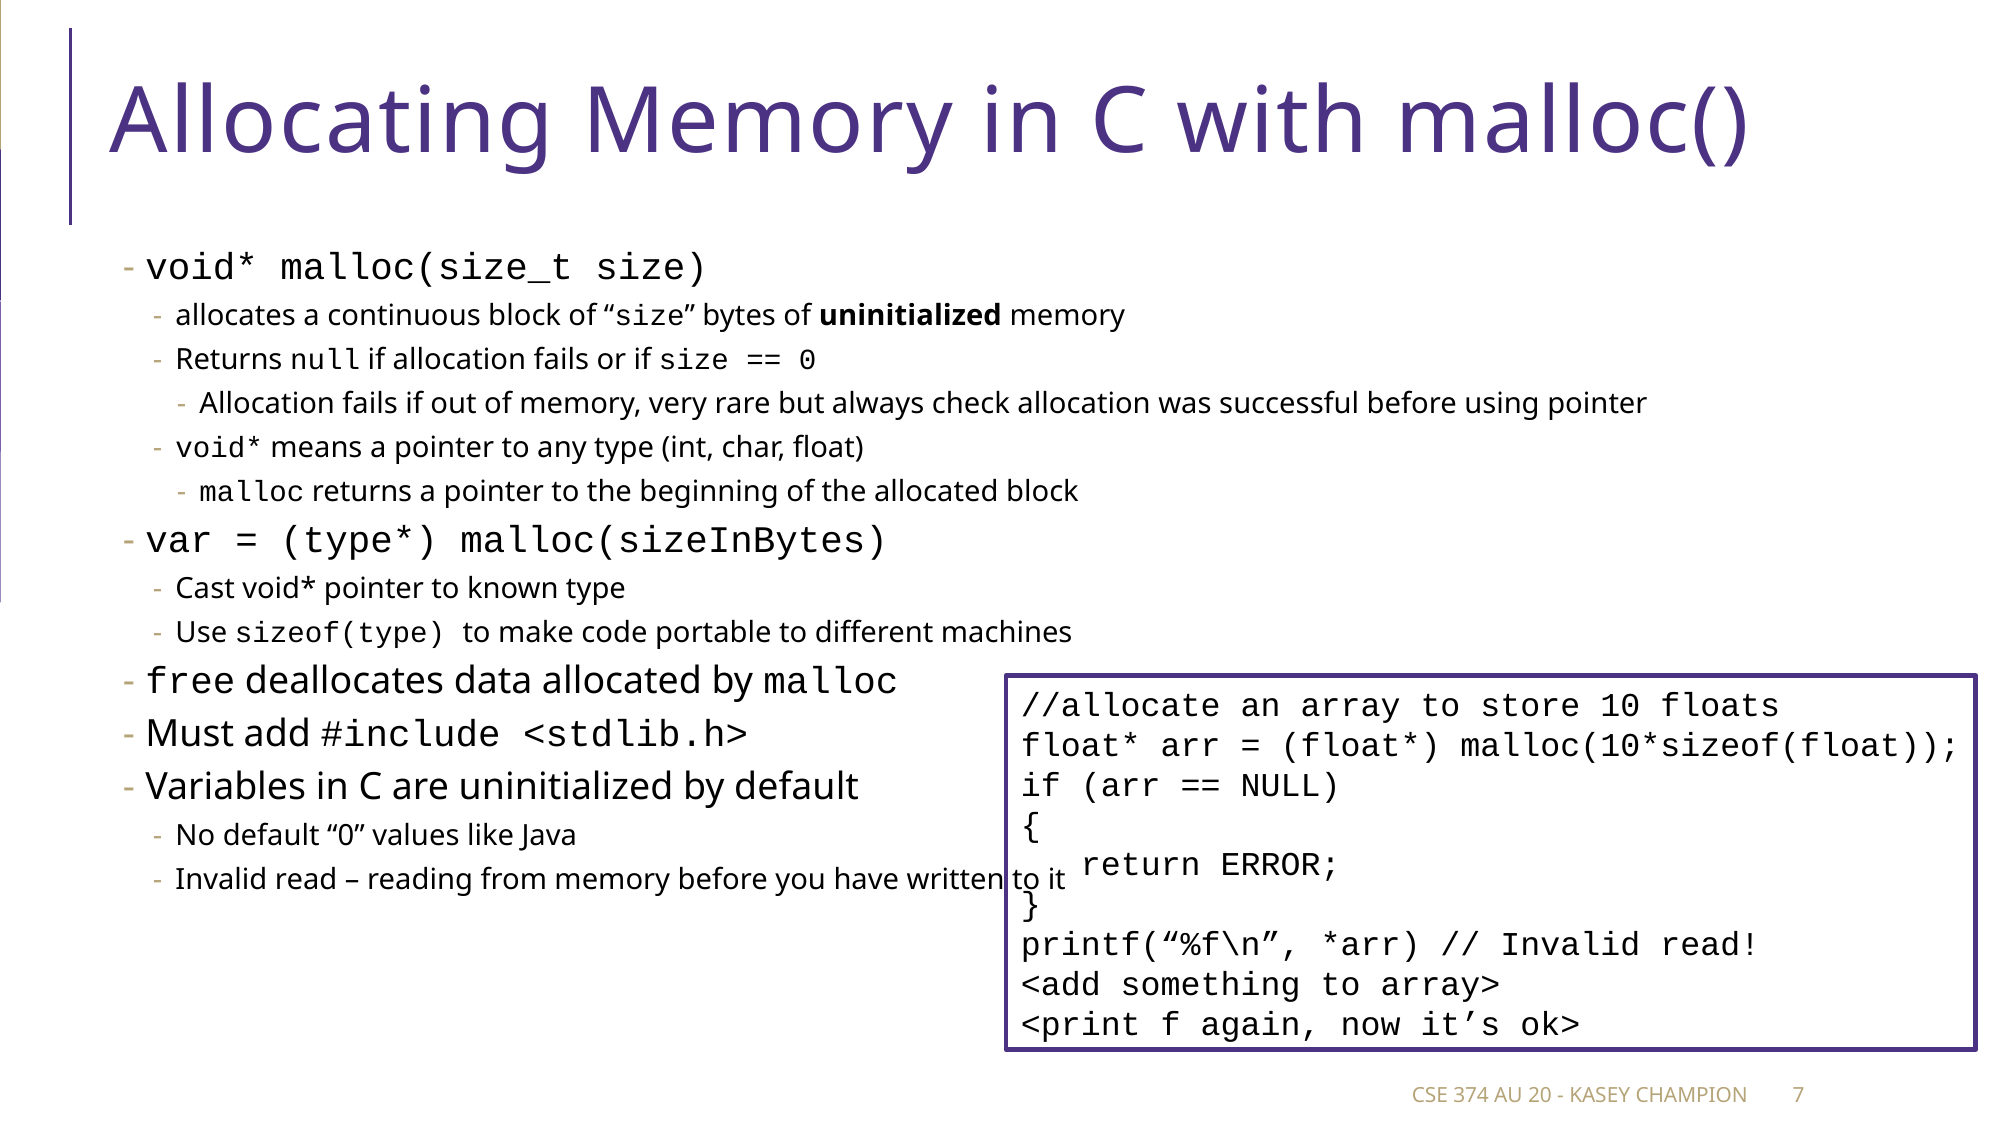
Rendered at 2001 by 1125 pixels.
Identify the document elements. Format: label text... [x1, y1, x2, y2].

list void* malloc(size_t size) allocates a continuous block of “size” bytes of uninitialized memory Returns null if allocation fails or if size == 0 Allocation fails if out of memory, very rare but always check allocation was successful before using pointer void* means a pointer to any type (int, char, float) malloc returns a pointer to the beginning of the allocated block var = (type*) malloc(sizeInBytes) Cast void* pointer to known type Use sizeof(type) to make code portable to different machines free deallocates data allocated by malloc Must add #include <stdlib.h> Variables in C are uninitialized by default No default “0” values like Java Invalid read – reading from memory before you have written to it [94, 240, 1930, 1035]
slide_number 7 [1777, 1073, 1938, 1119]
text_box //allocate an array to store 10 floats float* arr = (float*) malloc(10*sizeof(float)); if (arr == NULL) { return ERROR; } printf(“%f\n”, *arr) // Invalid read! <add something to array> <print f again, now it’s ok> [1006, 675, 1976, 1050]
footer CSE 374 au 20 - Kasey Champion [794, 1073, 1763, 1119]
title Allocating Memory in C with malloc() [94, 43, 1930, 210]
